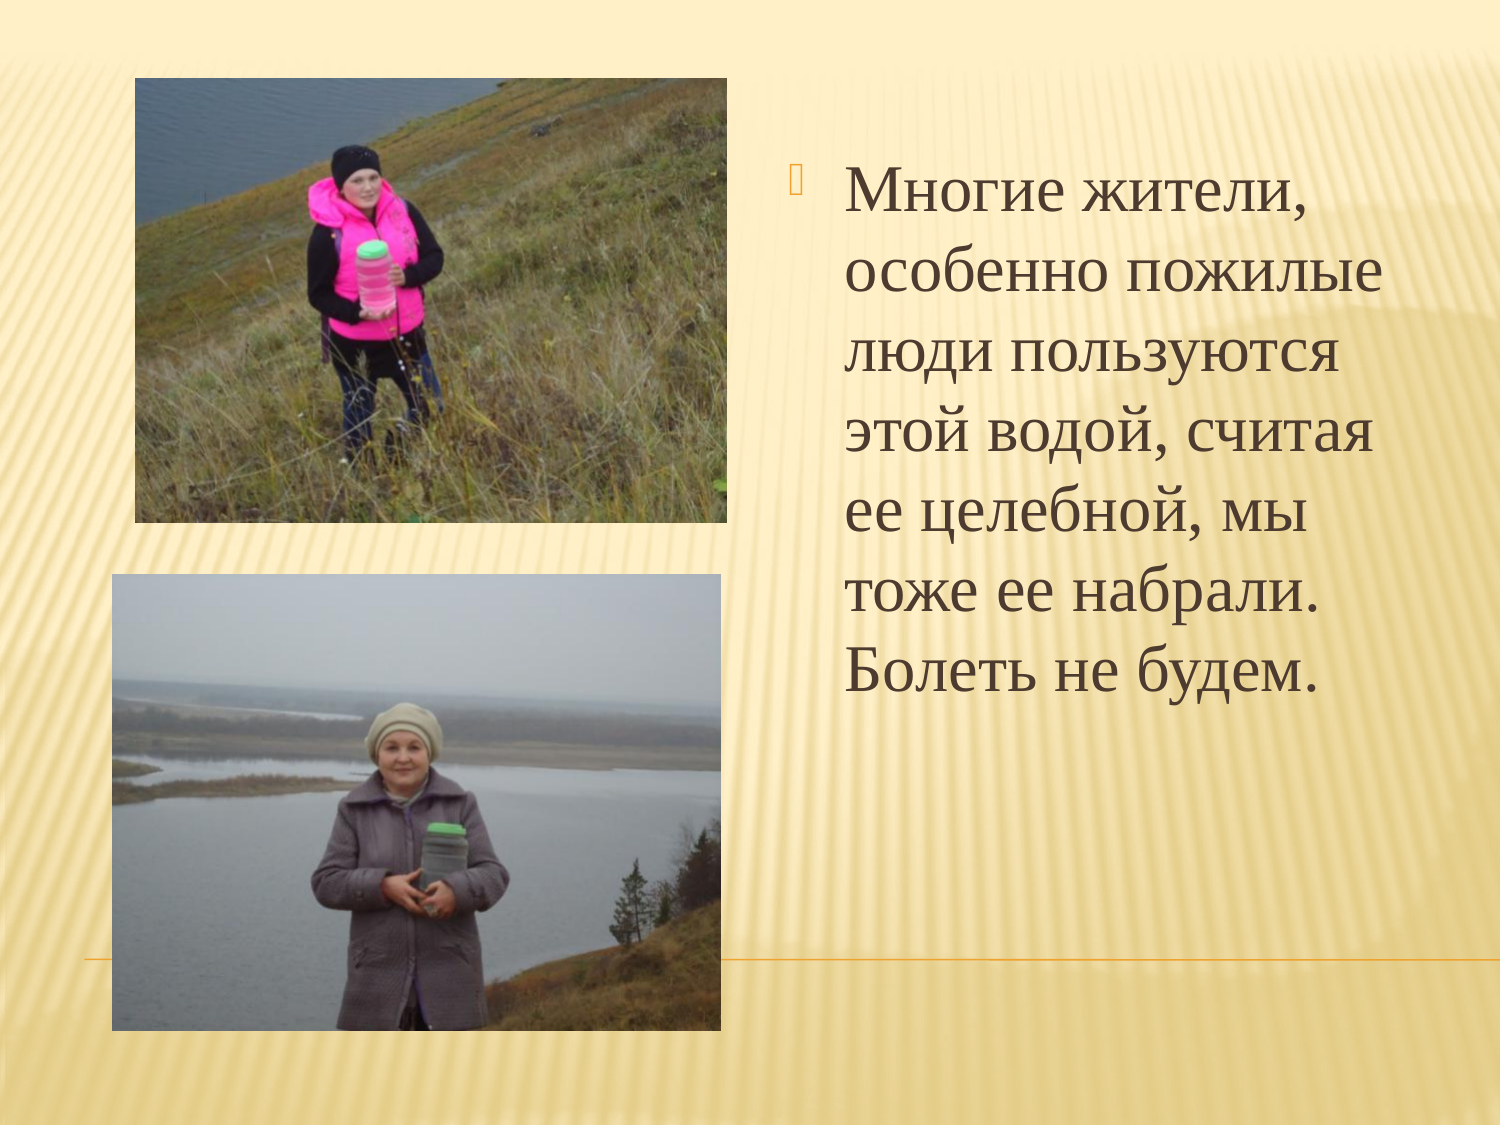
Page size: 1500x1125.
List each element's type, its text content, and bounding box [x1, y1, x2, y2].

picture [111, 573, 721, 1031]
list Многие жители, особенно пожилые люди пользуются этой водой, считая ее целебной, мы тоже ее набрали. Болеть не будем. [773, 137, 1463, 988]
picture [135, 77, 727, 523]
